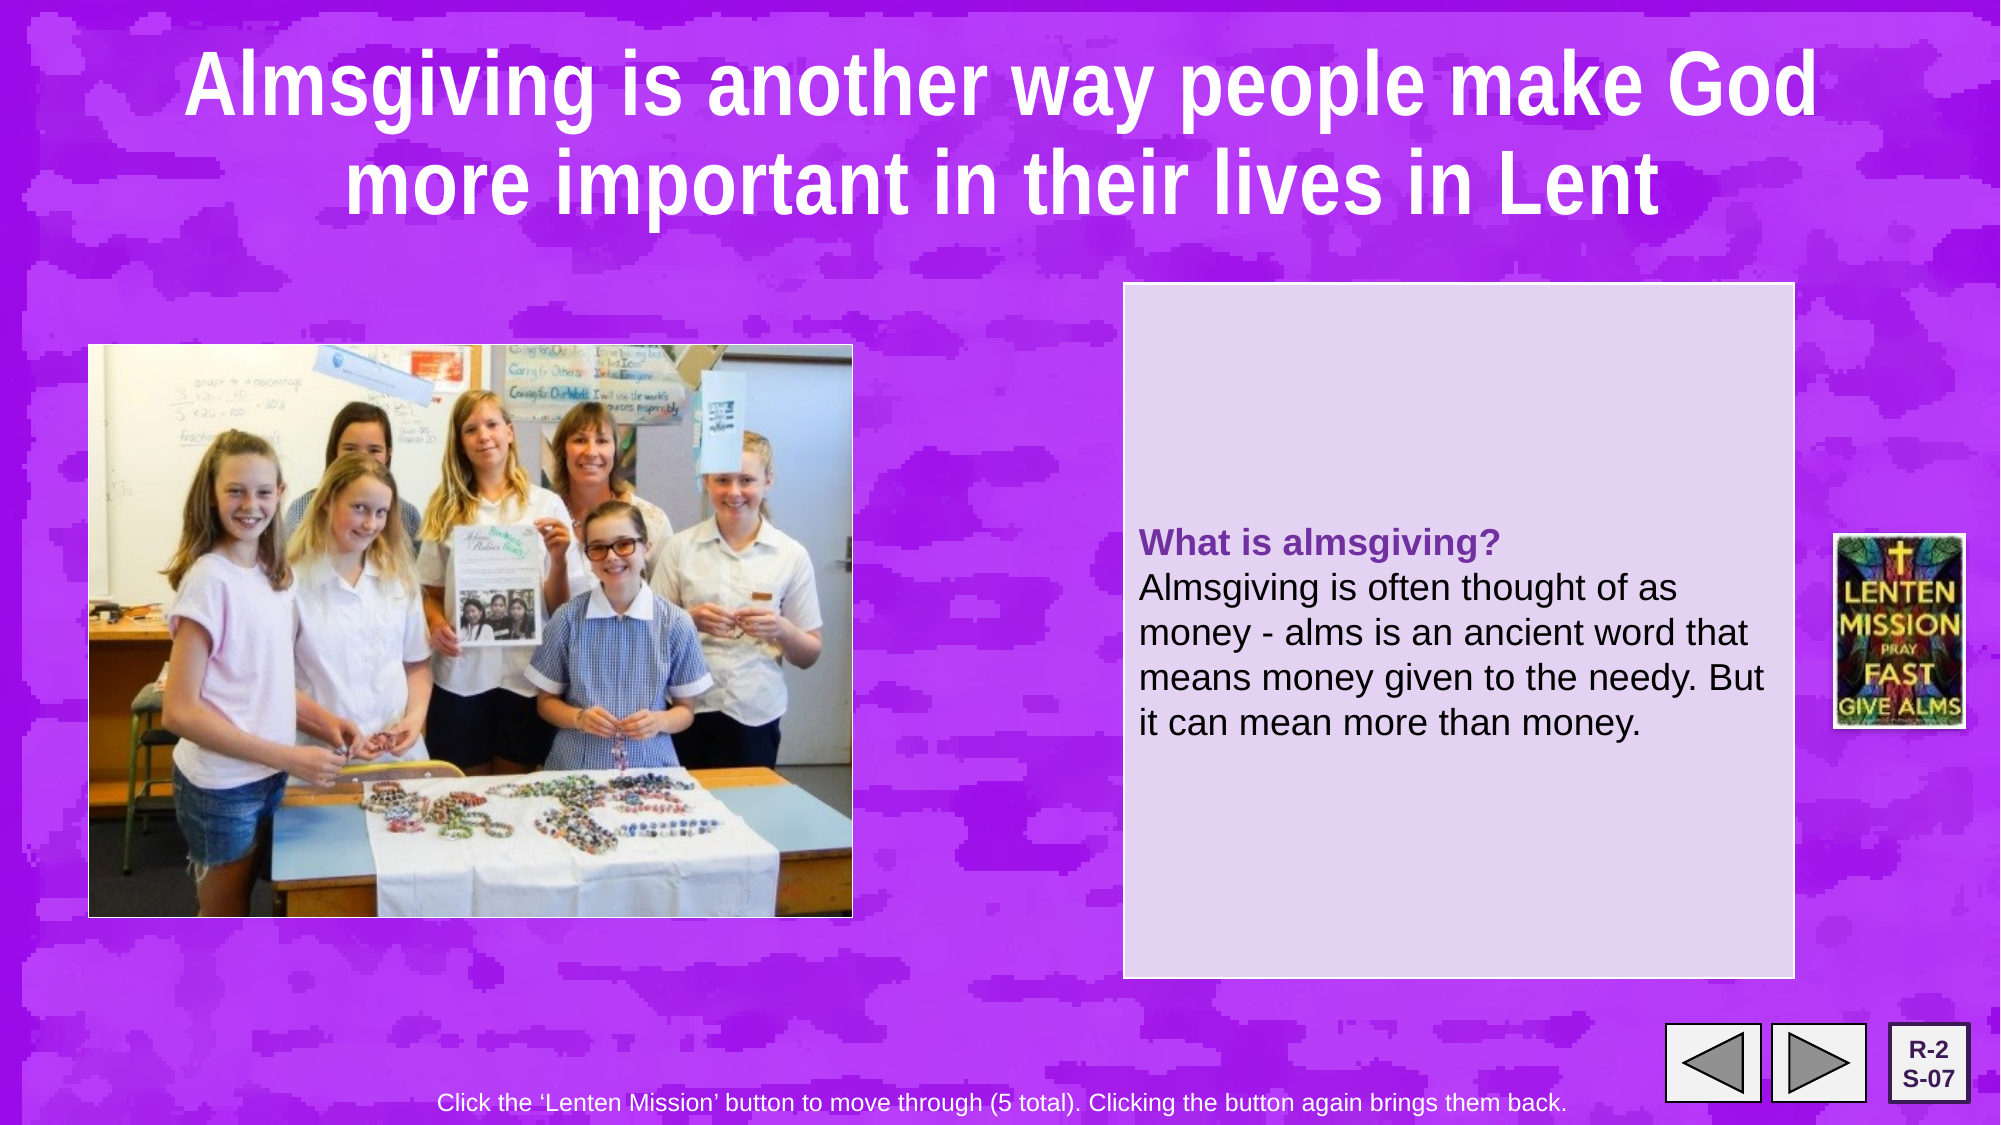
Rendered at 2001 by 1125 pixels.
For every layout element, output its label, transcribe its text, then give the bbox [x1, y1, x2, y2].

title Almsgiving is another way people make God more important in their lives in Lent [141, 26, 1867, 245]
text_box What is almsgiving? Almsgiving is often thought of as money - alms is an ancient word that means money given to the needy. But it can mean more than money. [1123, 283, 1795, 979]
text_box [1665, 1023, 1762, 1103]
text_box [1771, 1023, 1867, 1103]
text_box R-2 S-07 [1889, 1023, 1969, 1103]
picture [0, 0, 2001, 1125]
text_box Click the ‘Lenten Mission’ button to move through (5 total). Clicking the button again brings them back. [422, 1079, 1586, 1125]
